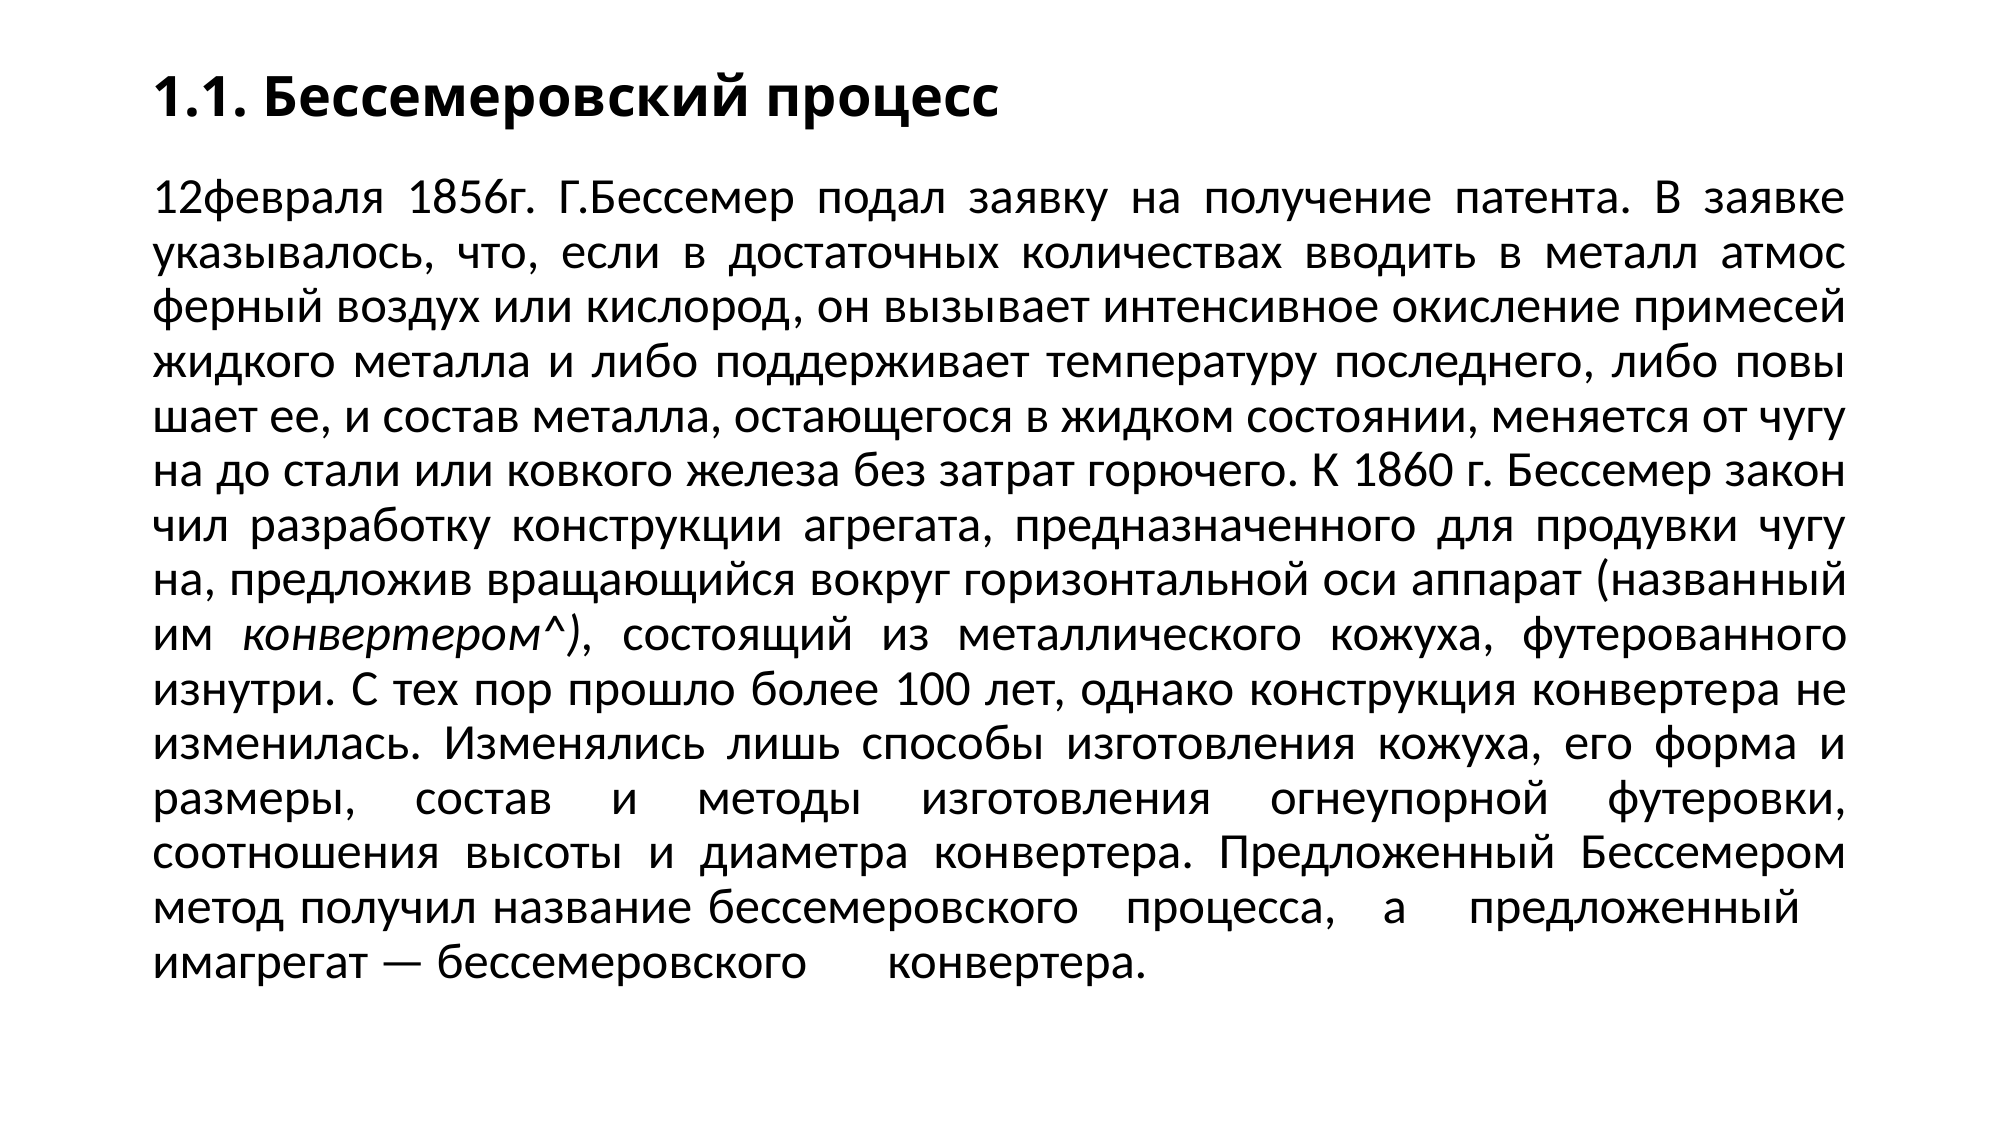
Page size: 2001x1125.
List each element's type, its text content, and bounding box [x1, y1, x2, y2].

list 12февраля 1856г. Г.Бессемер подал заявку на получение патента. В заявке указывалось, что, если в достаточных количествах вводить в металл атмос­ферный воздух или кислород, он вызы­вает интенсивное окисление примесей жидкого металла и либо поддерживает температуру последнего, либо повы­шает ее, и состав металла, остающегося в жидком состоянии, меняется от чугу­на до стали или ковкого железа без зат­рат горючего. К 1860 г. Бессемер закон­чил разработку конструкции агрегата, предназначенного для продувки чугу­на, предложив вращающийся вокруг горизонтальной оси аппарат (назван­ный им конвертером^), состоящий из металлического кожуха, футерованно­го изнутри. С тех пор прошло более 100 лет, однако конструкция конверте­ра не изменилась. Изменялись лишь способы изготовления кожуха, его форма и размеры, состав и методы из­готовления огнеупорной футеровки, соотношения высоты и диаметра кон­вертера. Предложенный Бессемером метод получил название бессемеровс­кого процесса, а предложенный имагрегат — бессемеровского конвертера. [137, 162, 1863, 1014]
title 1.1. Бессемеровский процесс [137, 59, 1863, 137]
